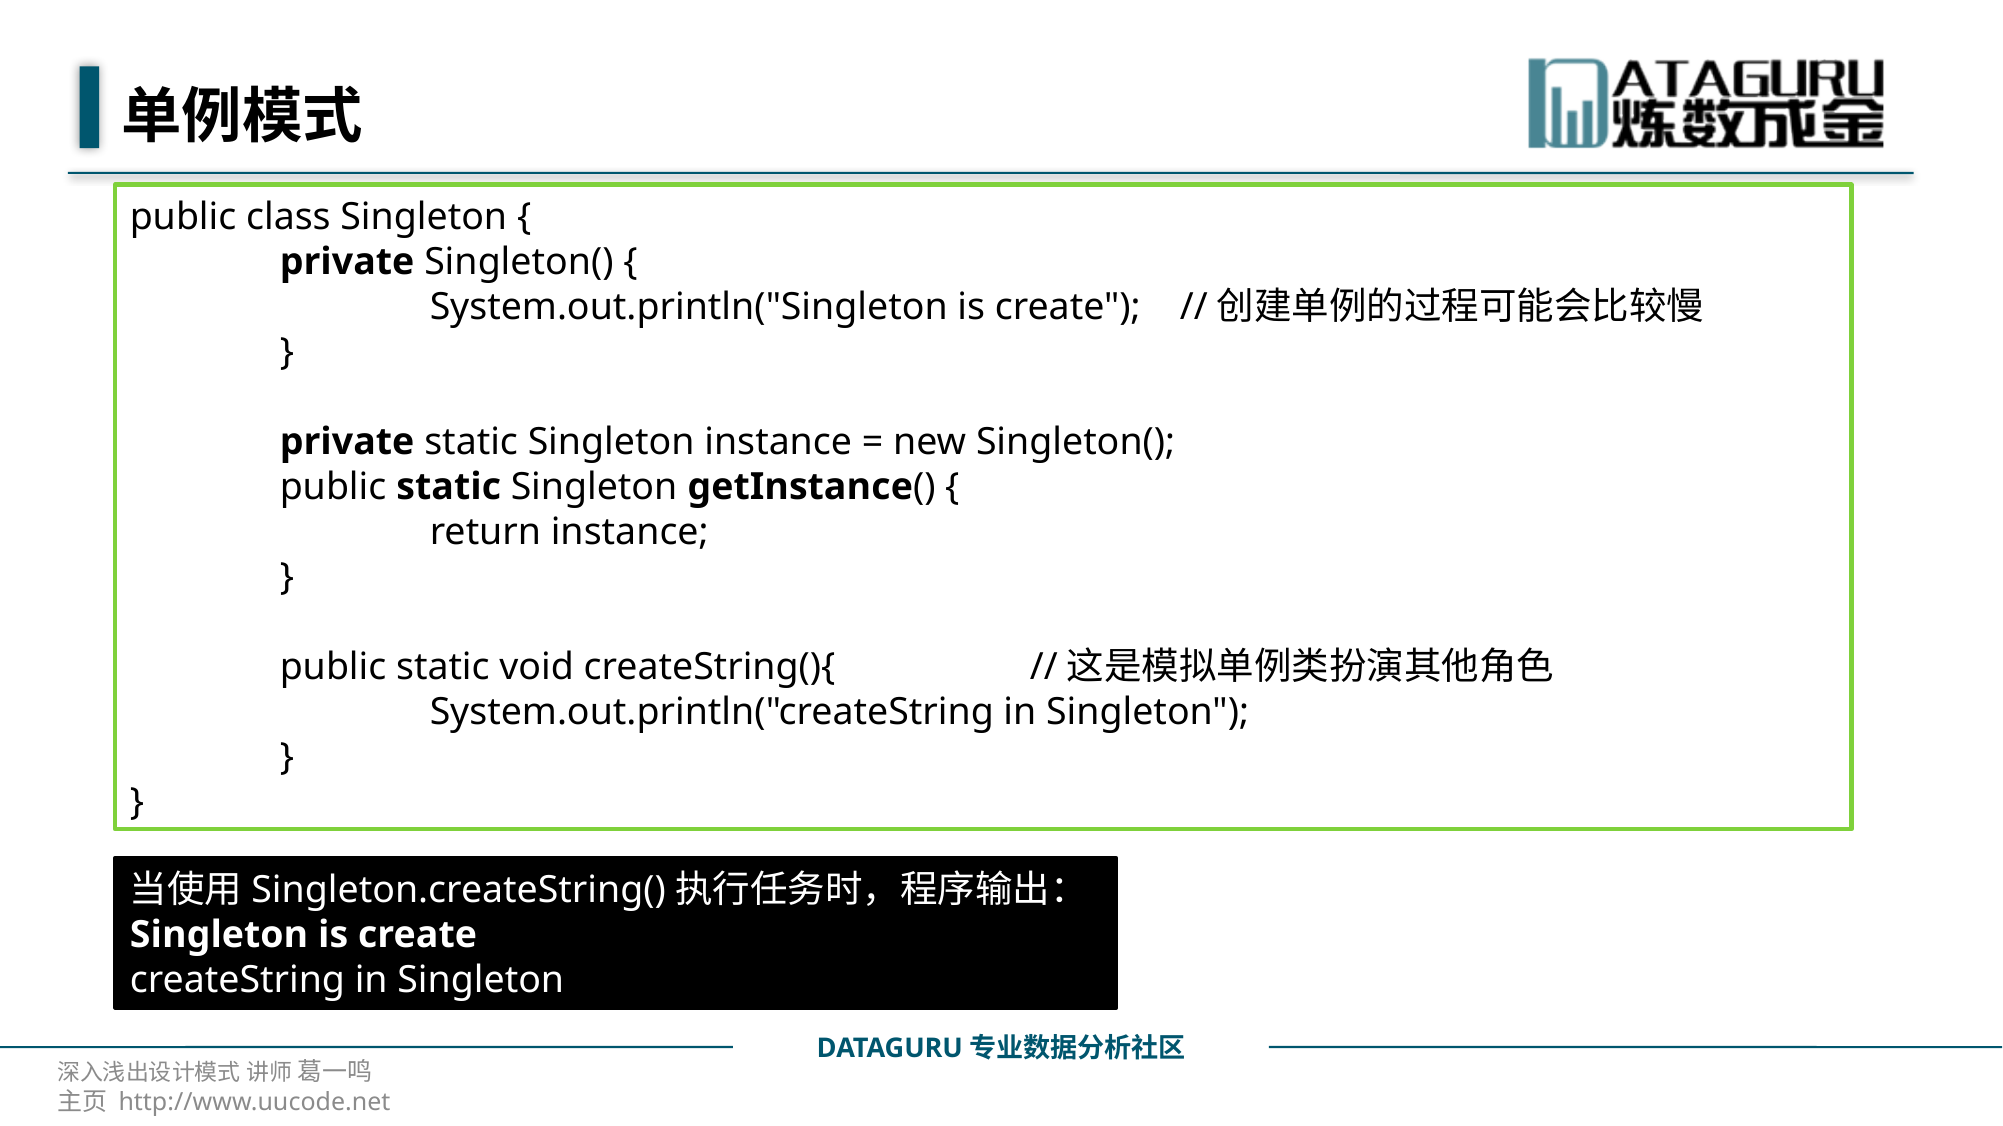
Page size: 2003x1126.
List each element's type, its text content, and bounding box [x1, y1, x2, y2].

picture [1508, 19, 1903, 171]
text_box public class Singleton { private Singleton() { System.out.println("Singleton is create"); //创建单例的过程可能会比较慢 } private static Singleton instance = new Singleton(); public static Singleton getInstance() { return instance; } public static void createString(){ //这是模拟单例类扮演其他角色 System.out.println("createString in Singleton"); } } [113, 182, 1854, 831]
title 单例模式 [103, 66, 1462, 162]
text_box 当使用Singleton.createString()执行任务时，程序输出： Singleton is create createString in Singleton [113, 856, 1118, 1010]
picture [1508, 175, 1903, 188]
